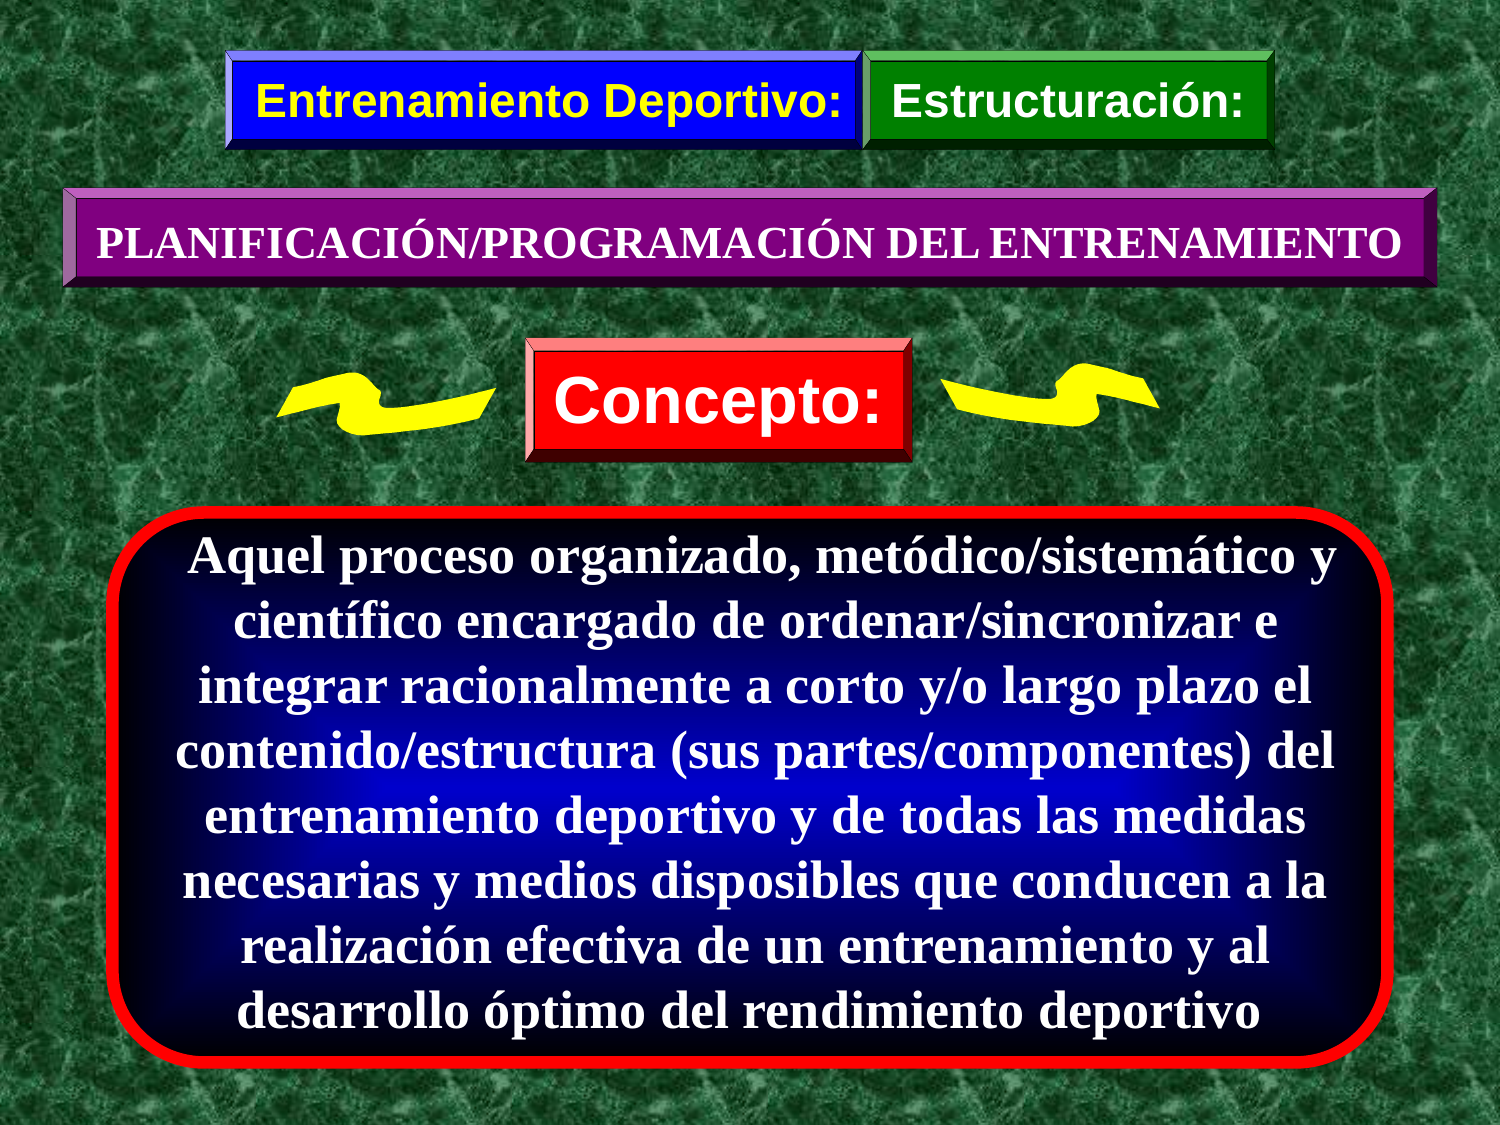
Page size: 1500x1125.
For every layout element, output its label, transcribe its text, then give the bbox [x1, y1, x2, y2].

text_box [112, 559, 124, 1016]
text_box Aquel proceso organizado, metódico/sistemático y científico encargado de ordenar/sincronizar e integrar racionalmente a corto y/o largo plazo el contenido/estructura (sus partes/componentes) del entrenamiento deportivo y de todas las medidas necesarias y medios disposibles que conducen a la realización efectiva de un entrenamiento y al desarrollo óptimo del rendimiento deportivo [124, 512, 1388, 1047]
picture [0, 0, 1500, 1125]
text_box [153, 1047, 1347, 1063]
